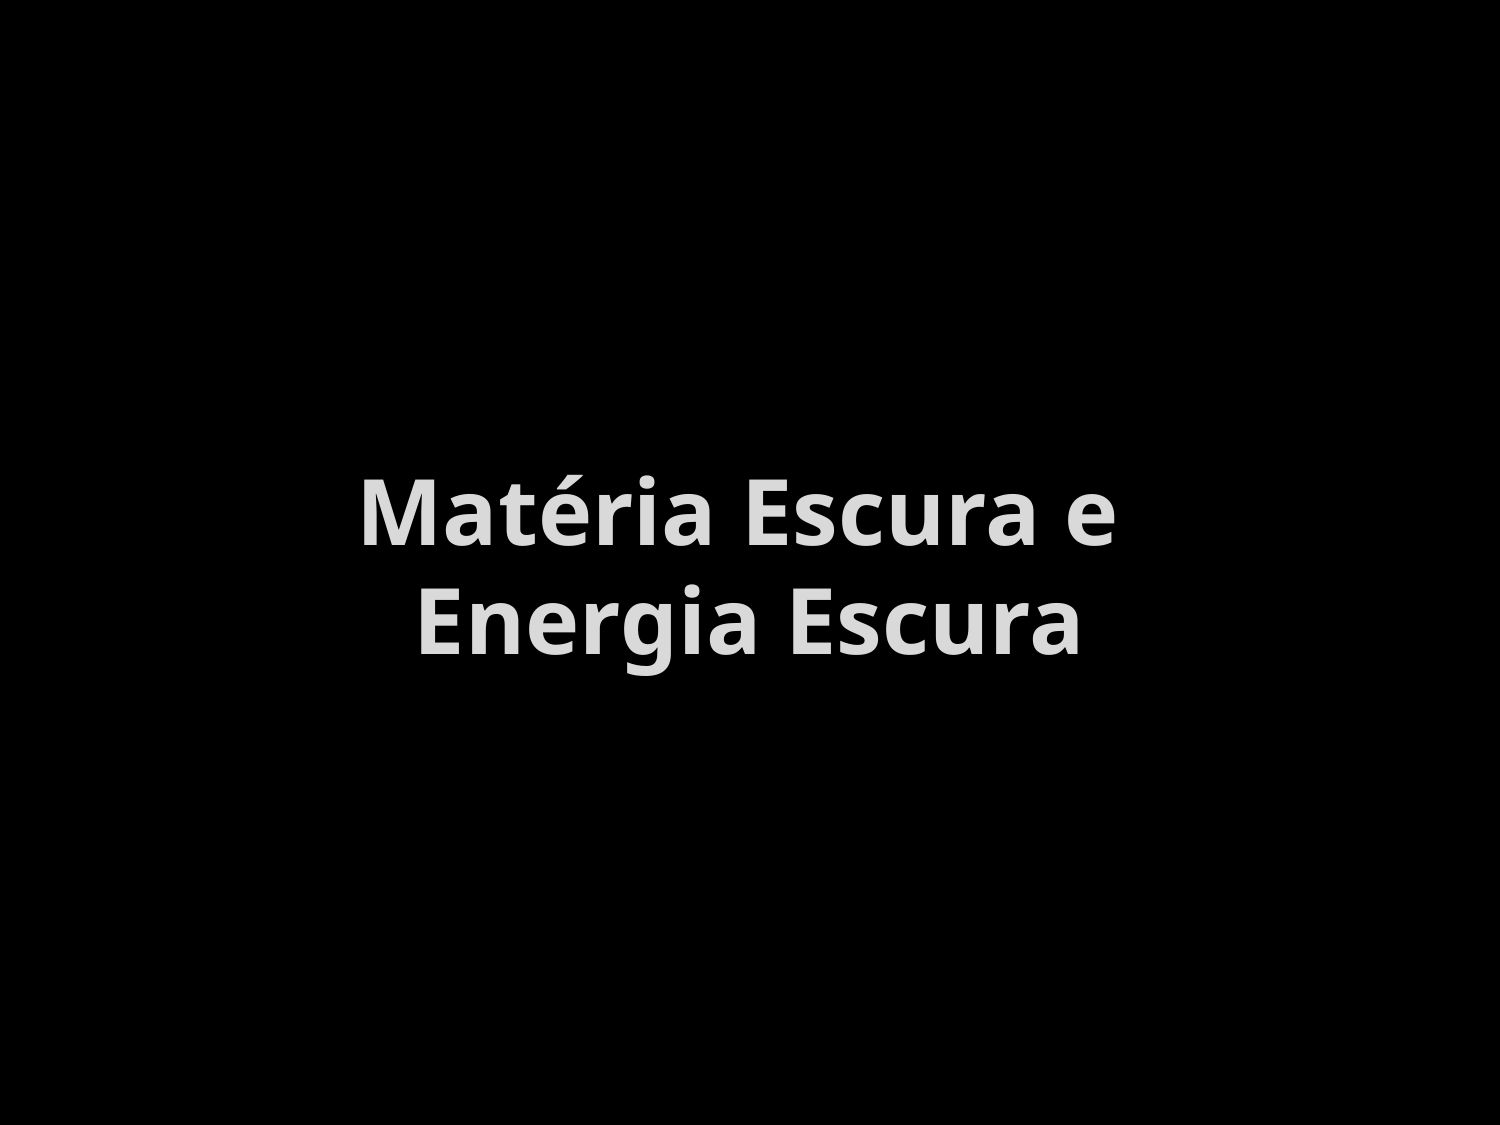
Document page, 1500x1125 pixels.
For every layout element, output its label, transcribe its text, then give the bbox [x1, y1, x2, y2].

title Matéria Escura e Energia Escura [111, 469, 1388, 658]
